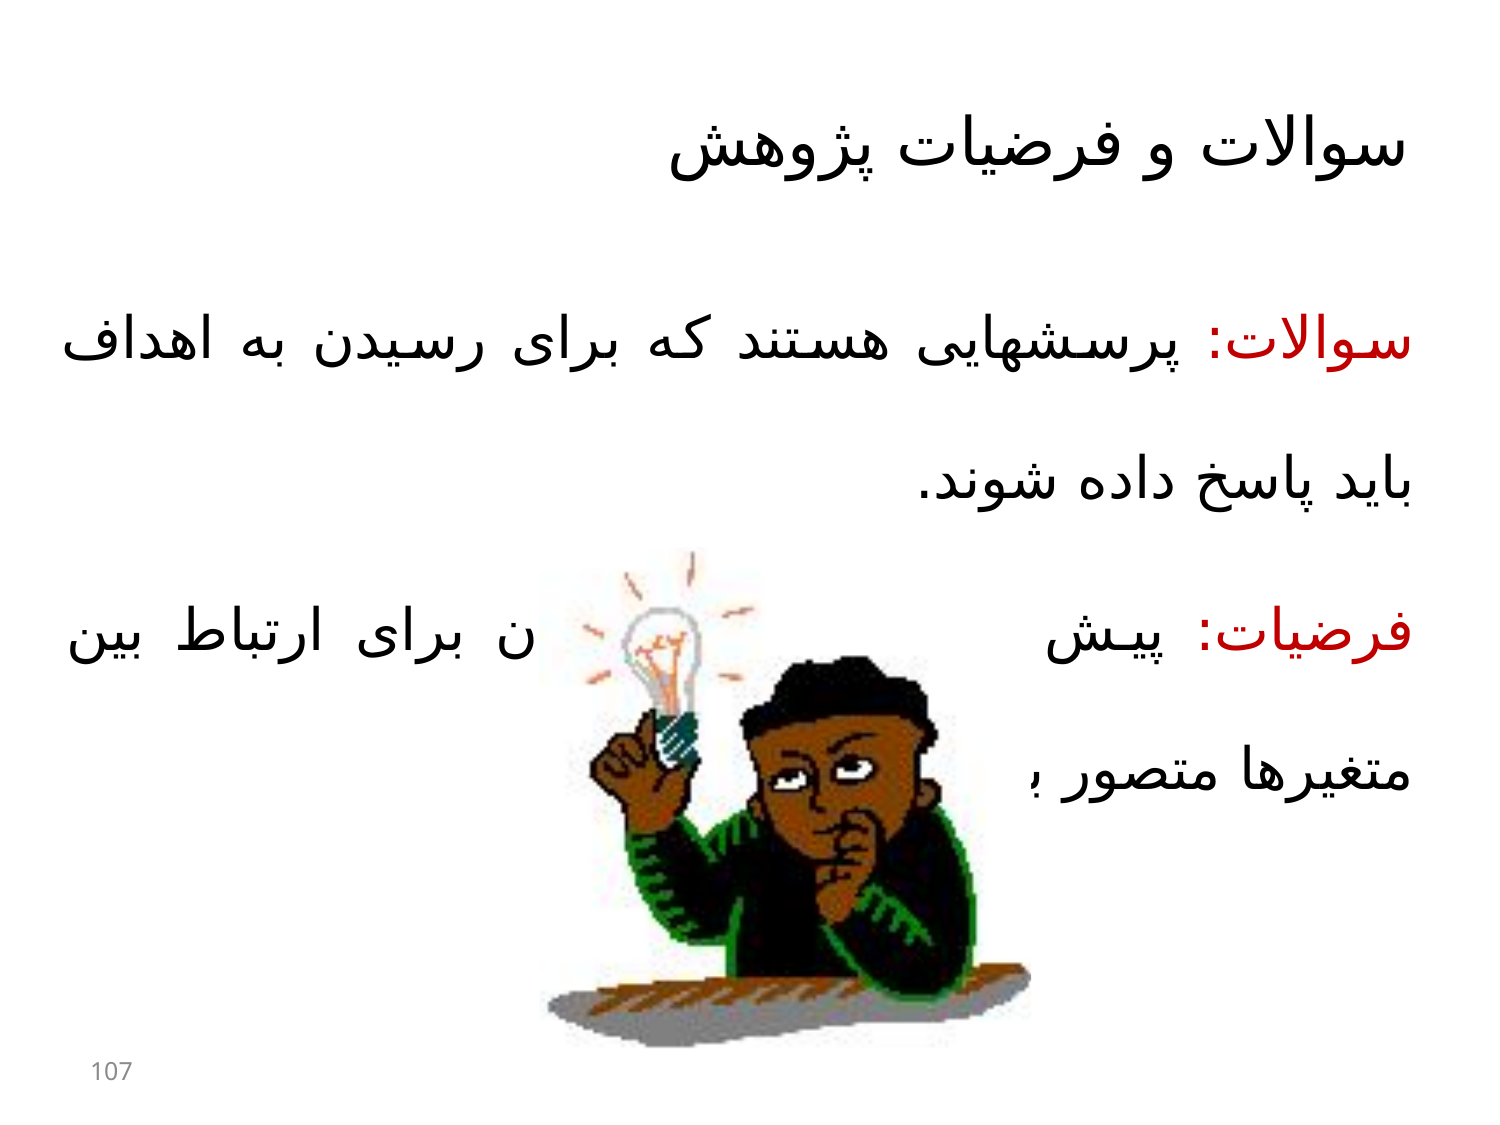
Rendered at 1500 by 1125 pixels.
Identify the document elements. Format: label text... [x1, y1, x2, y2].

picture [538, 547, 1032, 1055]
list سوالات: پرسش‏هایی هستند که برای رسیدن به اهداف باید پاسخ داده شوند. فرضیات: پیش فرضهایی که می‏توان برای ارتباط بین متغیرها متصور بود. [39, 222, 1430, 586]
slide_number 107 [75, 1042, 425, 1103]
title سوالات و فرضیات پژوهش [75, 45, 1425, 222]
